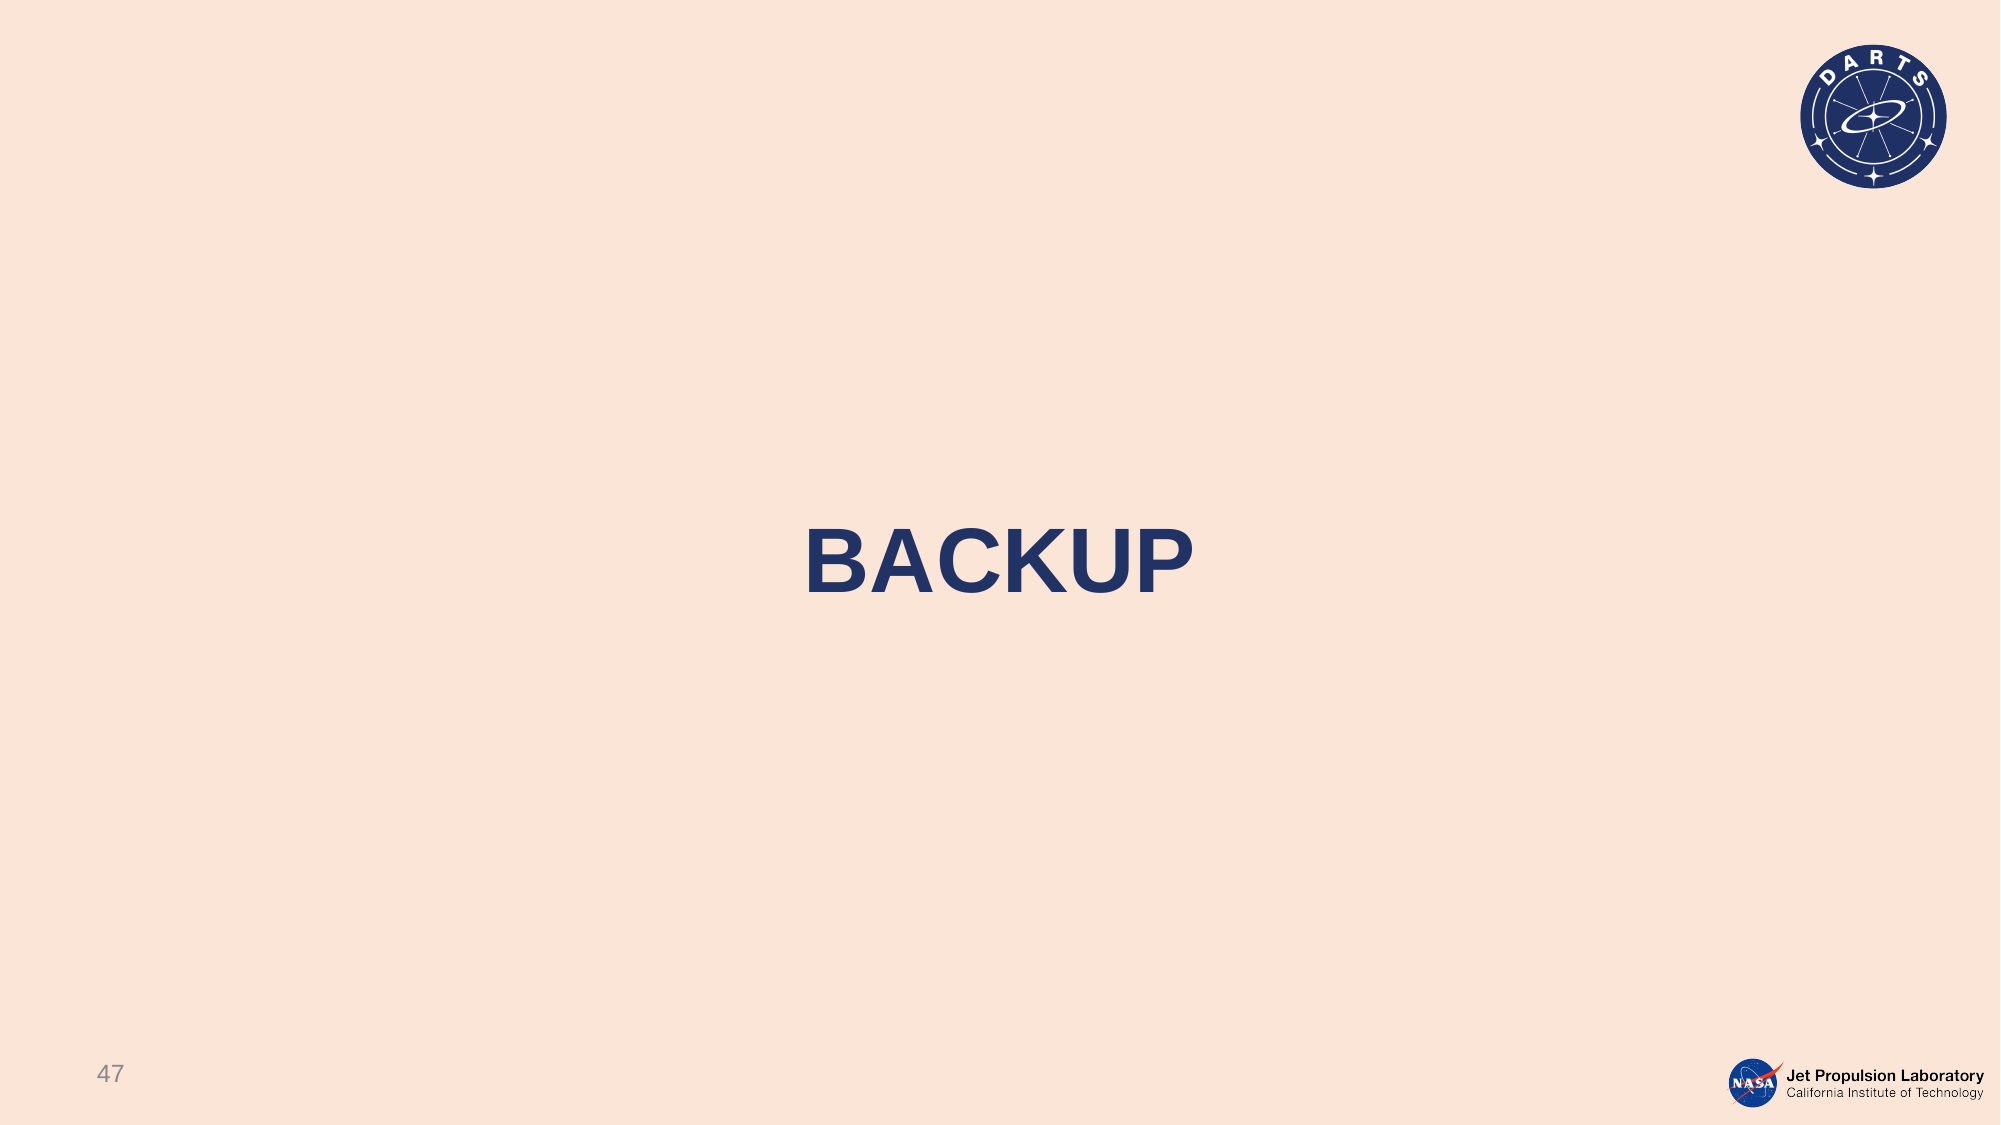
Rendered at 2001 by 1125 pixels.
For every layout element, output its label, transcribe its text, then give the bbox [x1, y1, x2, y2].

slide_number 47 [81, 1042, 532, 1103]
title BACKUP [137, 490, 1863, 635]
picture [1710, 1042, 2000, 1124]
picture [1796, 41, 1951, 192]
